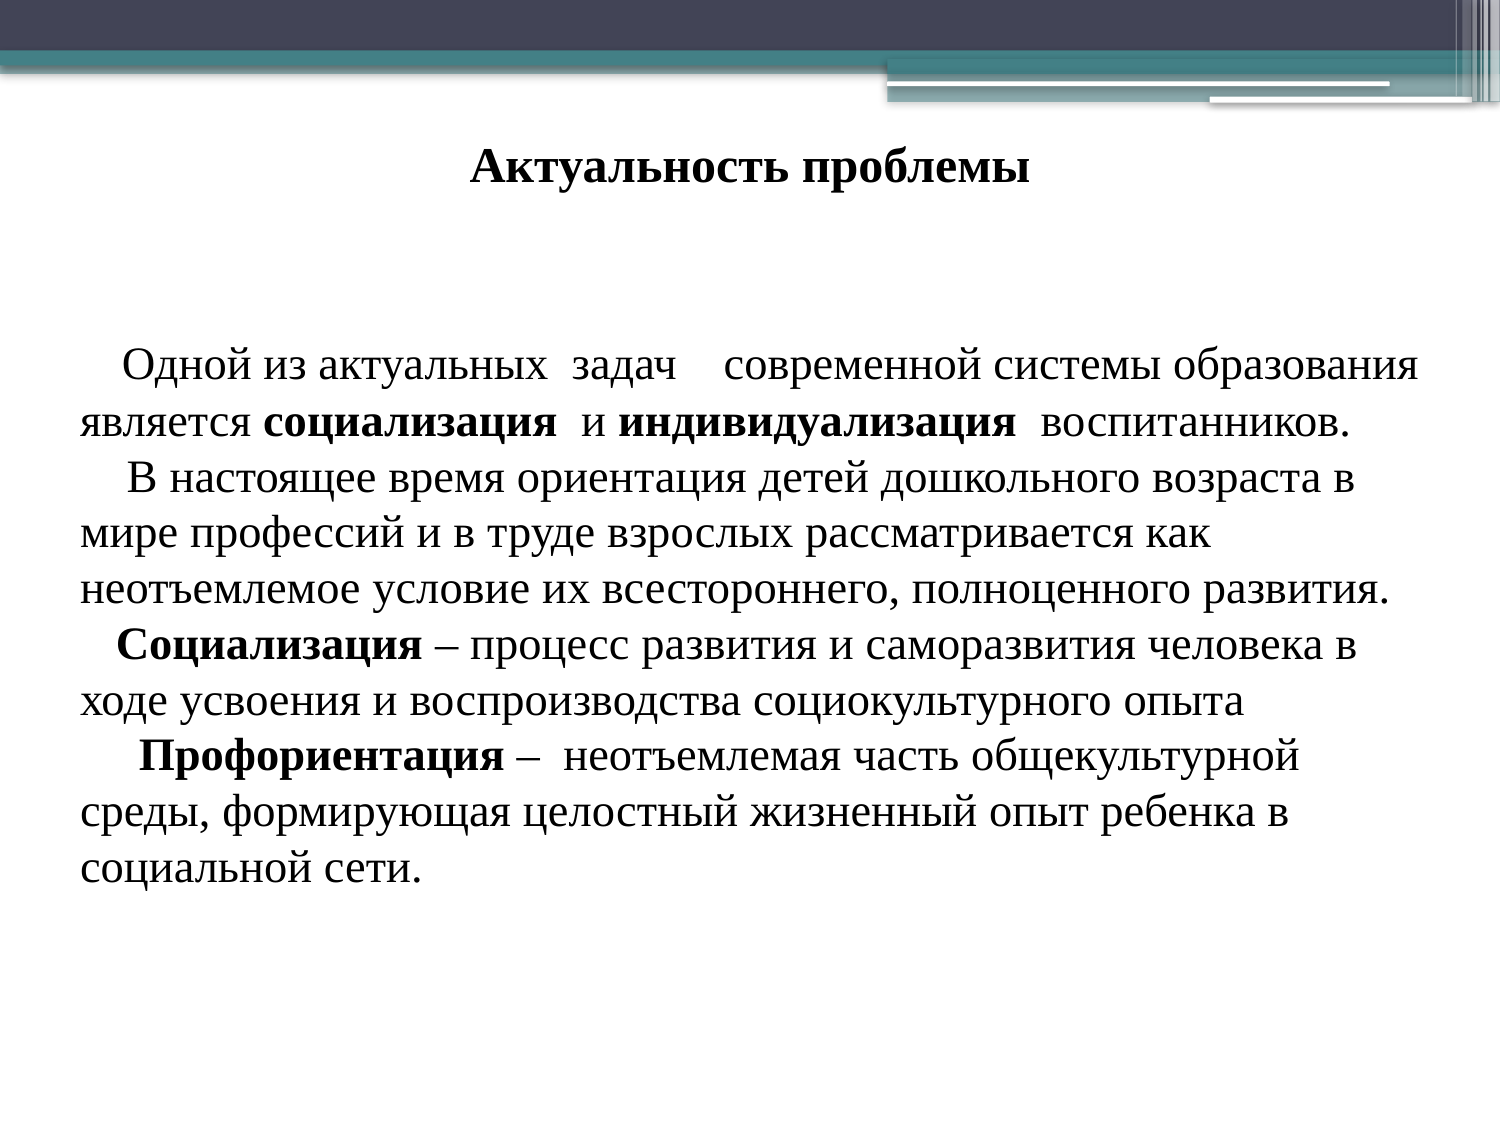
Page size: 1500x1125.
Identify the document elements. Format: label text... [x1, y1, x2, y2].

text_box Актуальность проблемы [76, 125, 1424, 201]
title Одной из актуальных задач современной системы образования является социализация и индивидуализация воспитанников. В настоящее время ориентация детей дошкольного возраста в мире профессий и в труде взрослых рассматривается как неотъемлемое условие их всестороннего, полноценного развития. Социализация – процесс развития и саморазвития человека в ходе усвоения и воспроизводства социокультурного опыта Профориентация – неотъемлемая часть общекультурной среды, формирующая целостный жизненный опыт ребенка в социальной сети. [64, 231, 1448, 977]
